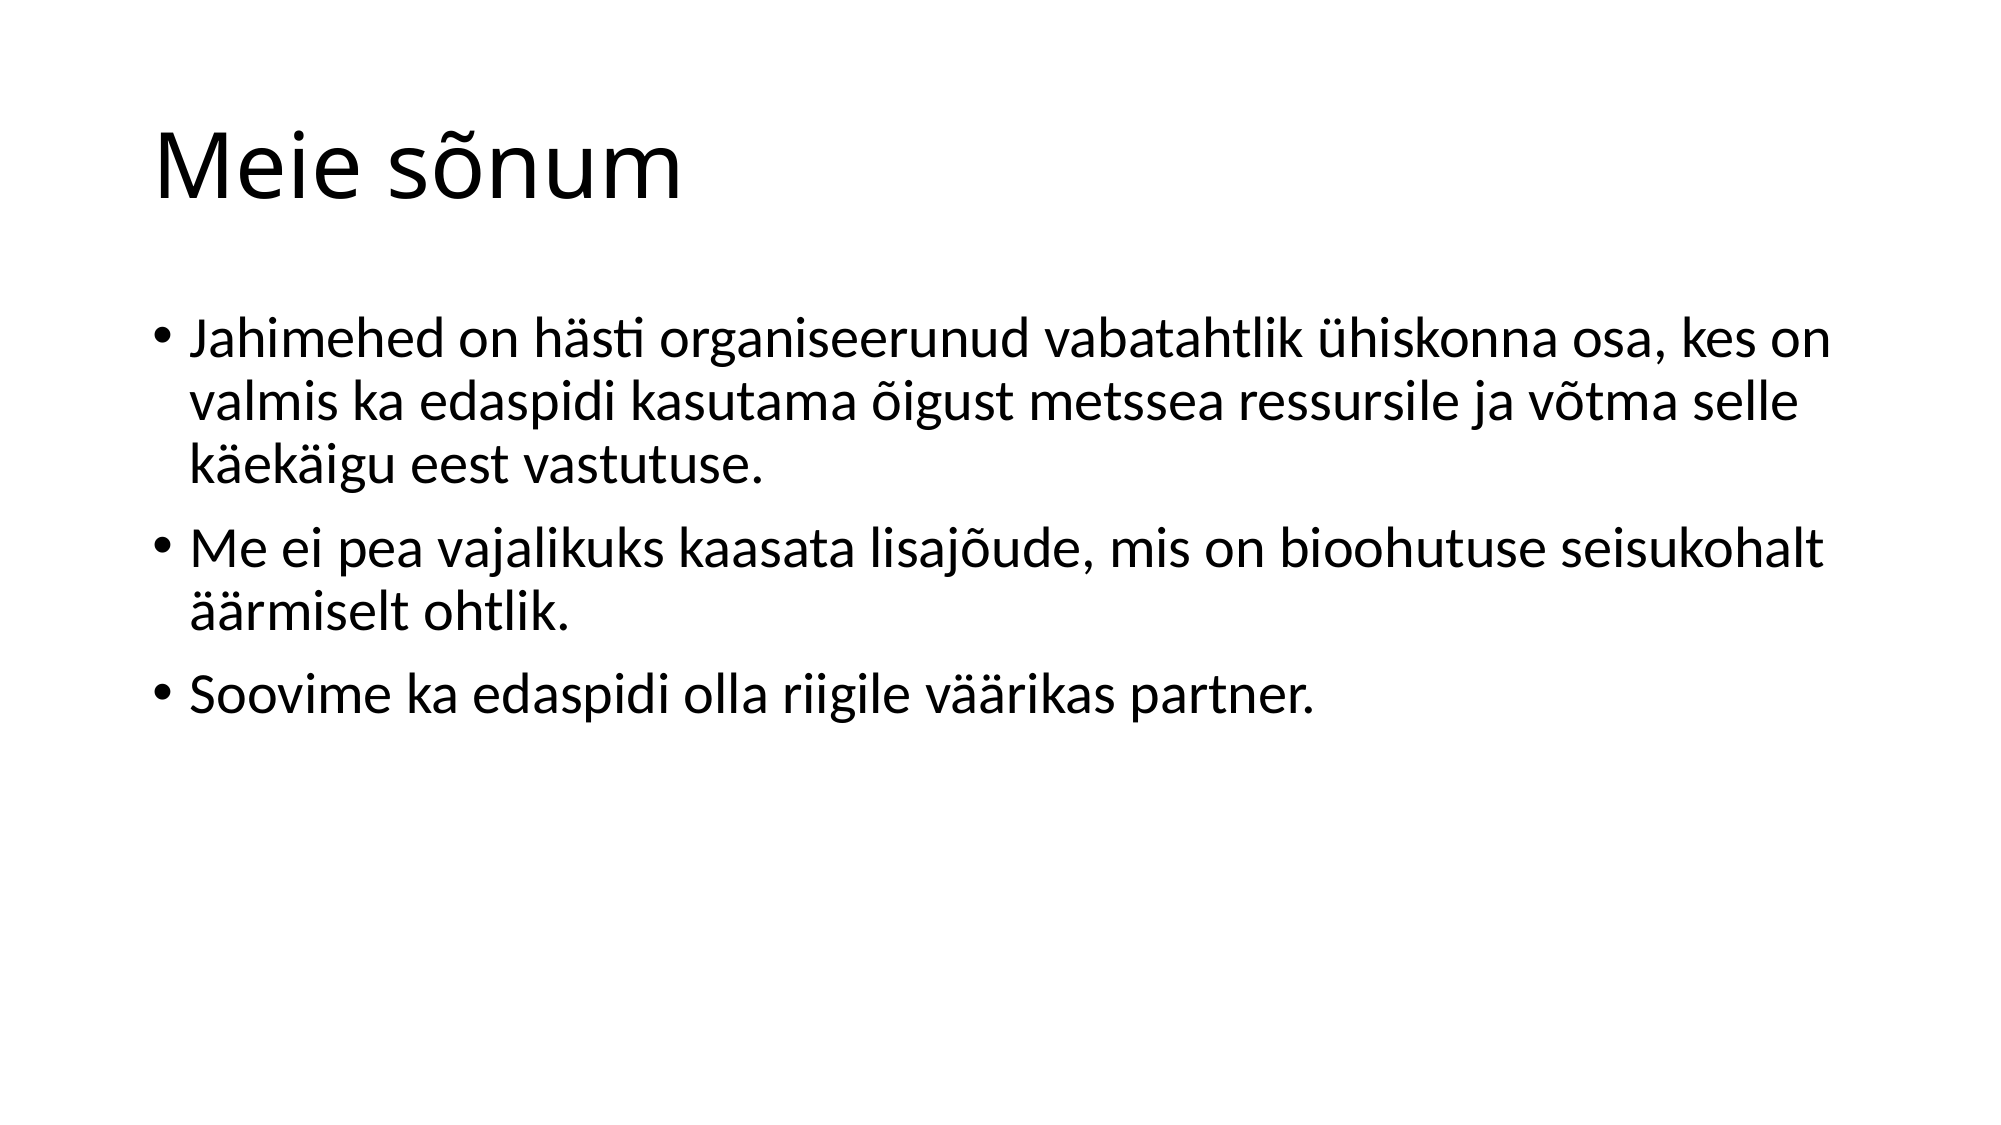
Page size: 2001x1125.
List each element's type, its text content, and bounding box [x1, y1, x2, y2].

list Jahimehed on hästi organiseerunud vabatahtlik ühiskonna osa, kes on valmis ka edaspidi kasutama õigust metssea ressursile ja võtma selle käekäigu eest vastutuse. Me ei pea vajalikuks kaasata lisajõude, mis on bioohutuse seisukohalt äärmiselt ohtlik. Soovime ka edaspidi olla riigile väärikas partner. [137, 299, 1863, 1014]
title Meie sõnum [137, 59, 1863, 278]
